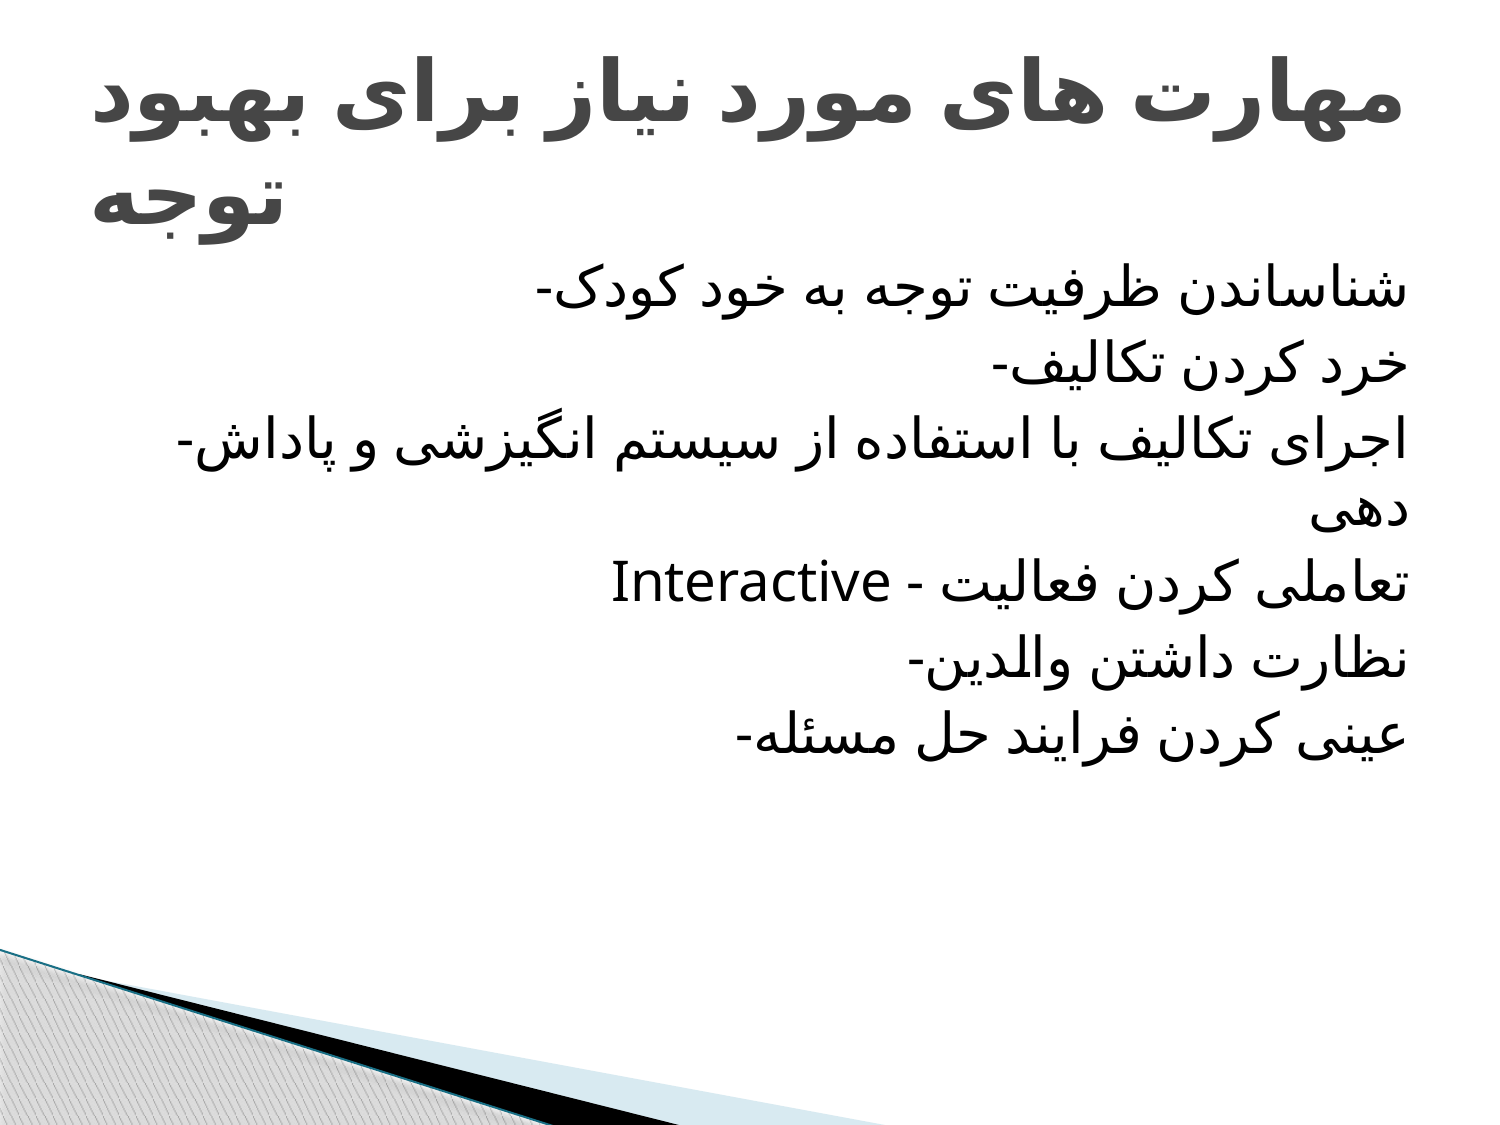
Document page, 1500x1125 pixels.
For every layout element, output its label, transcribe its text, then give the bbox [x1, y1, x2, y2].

title مهارت های مورد نیاز برای بهبود توجه [75, 45, 1425, 233]
list -شناساندن ظرفیت توجه به خود کودک -خرد کردن تکالیف -اجرای تکالیف با استفاده از سیستم انگیزشی و پاداش دهی Interactive - تعاملی کردن فعالیت -نظارت داشتن والدین -عینی کردن فرایند حل مسئله [75, 243, 1425, 986]
